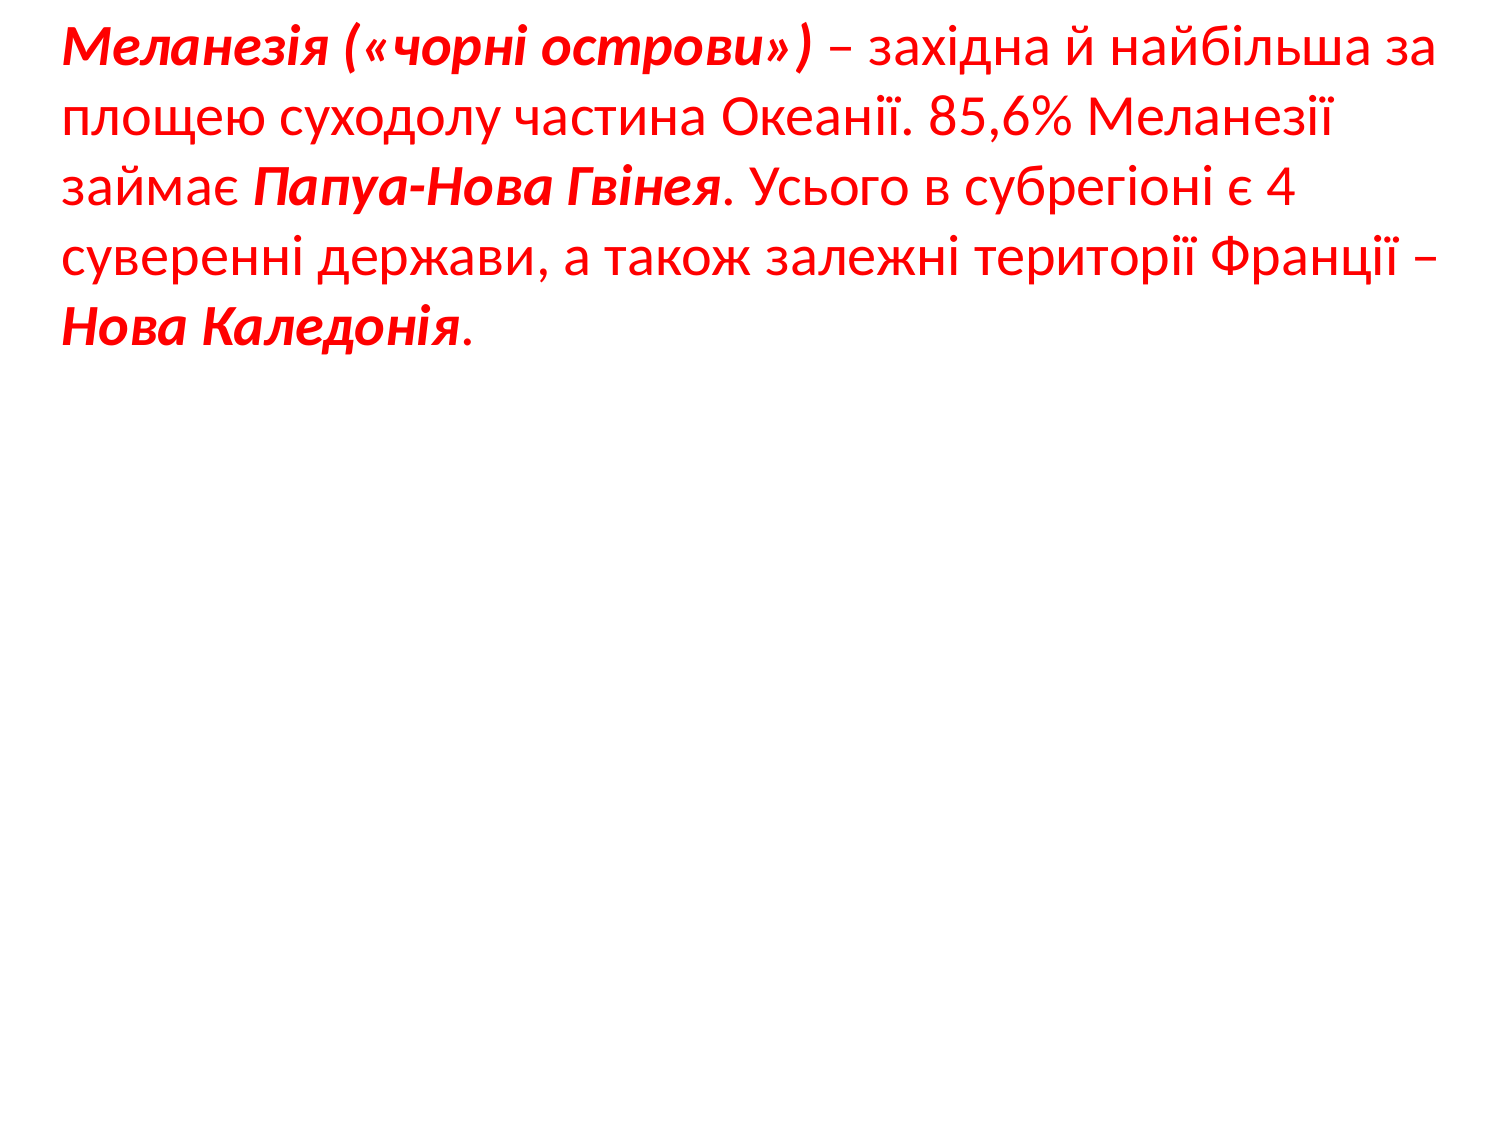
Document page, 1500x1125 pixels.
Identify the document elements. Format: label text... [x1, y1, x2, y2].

text_box Меланезія («чорні острови») – західна й найбільша за площею суходолу частина Океанії. 85,6% Меланезії займає Папуа-Нова Гвінея. Усього в субрегіоні є 4 суверенні держави, а також залежні території Франції – Нова Каледонія. [46, 0, 1500, 455]
